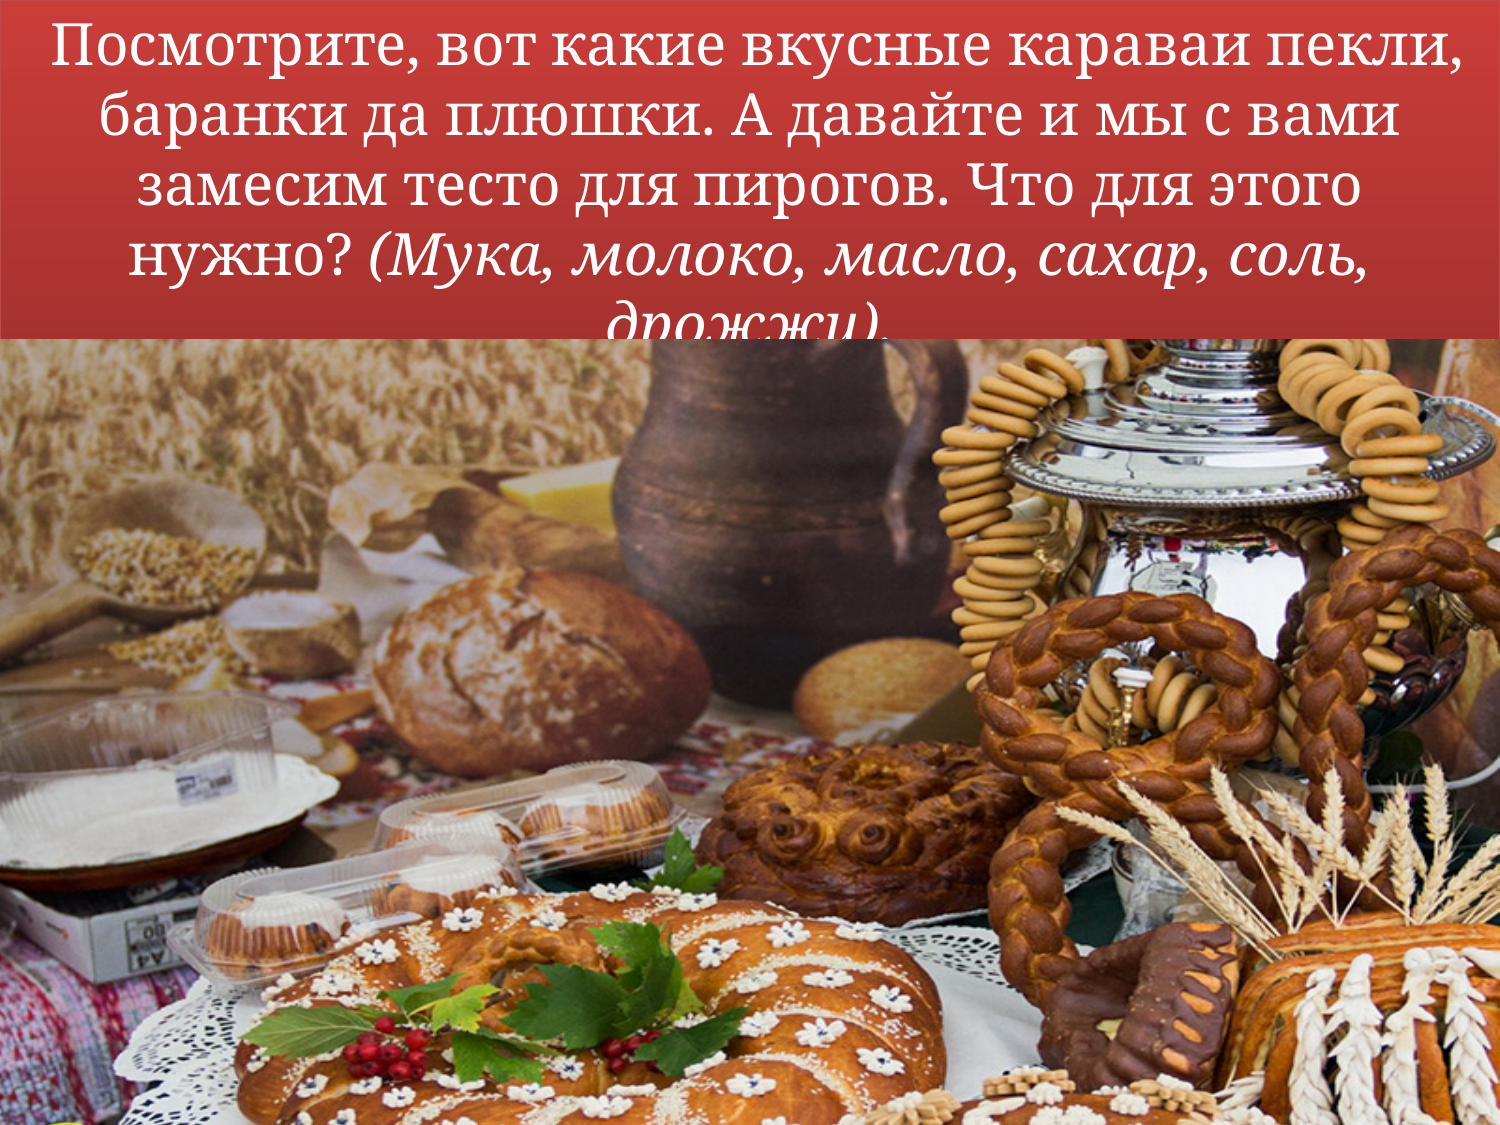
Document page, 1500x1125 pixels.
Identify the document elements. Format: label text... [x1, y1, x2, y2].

picture [0, 339, 1500, 1125]
text_box Посмотрите, вот какие вкусные караваи пекли, баранки да плюшки. А давайте и мы с вами замесим тесто для пирогов. Что для этого нужно? (Мука, молоко, масло, сахар, соль, дрожжи). [0, 0, 1500, 339]
